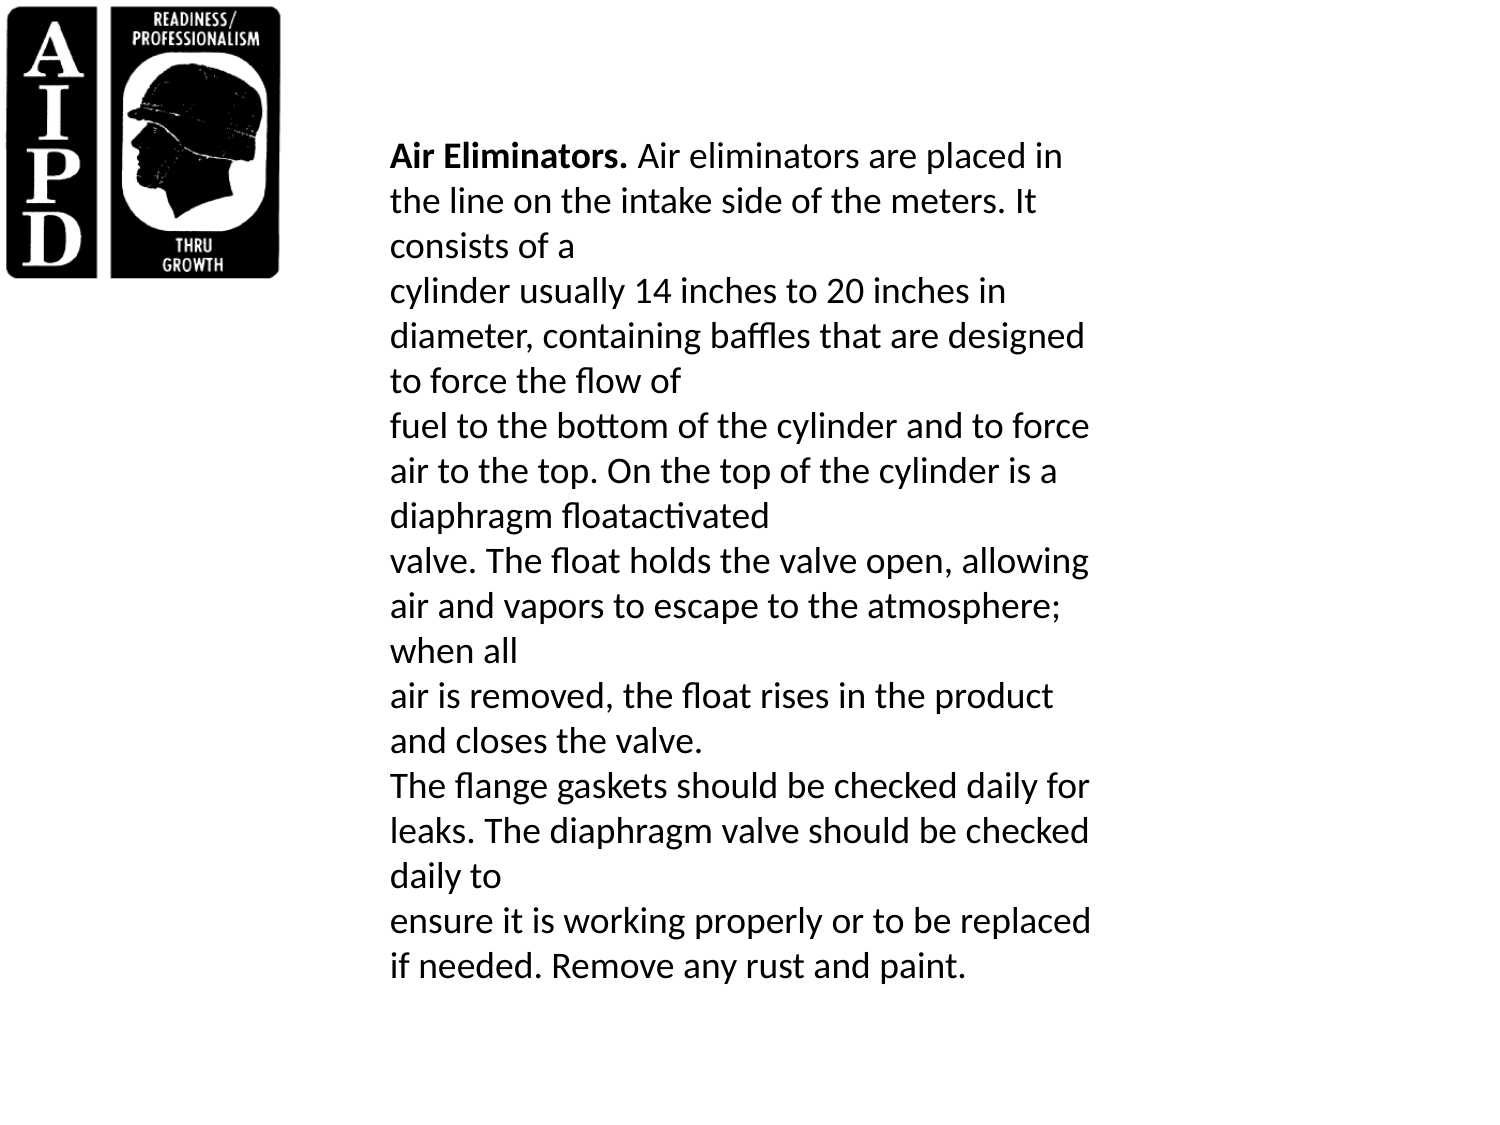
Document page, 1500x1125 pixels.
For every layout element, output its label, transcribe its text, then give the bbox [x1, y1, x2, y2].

text_box Air Eliminators. Air eliminators are placed in the line on the intake side of the meters. It consists of a cylinder usually 14 inches to 20 inches in diameter, containing baffles that are designed to force the flow of fuel to the bottom of the cylinder and to force air to the top. On the top of the cylinder is a diaphragm floatactivated valve. The float holds the valve open, allowing air and vapors to escape to the atmosphere; when all air is removed, the float rises in the product and closes the valve. The flange gaskets should be checked daily for leaks. The diaphragm valve should be checked daily to ensure it is working properly or to be replaced if needed. Remove any rust and paint. [374, 123, 1125, 993]
picture [0, 0, 289, 288]
